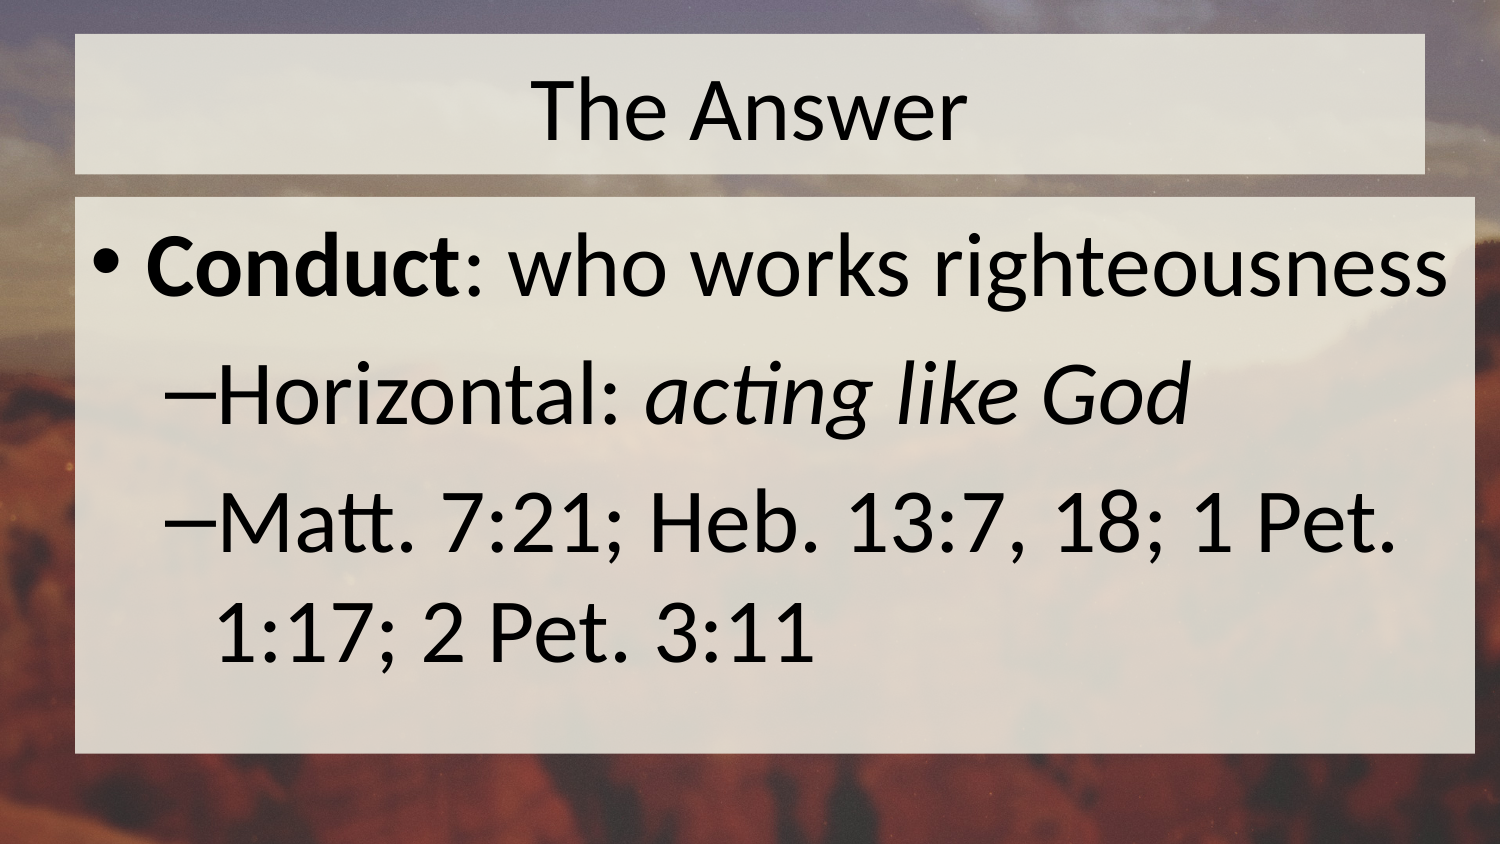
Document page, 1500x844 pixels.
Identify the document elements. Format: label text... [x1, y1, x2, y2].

picture [0, 0, 1500, 844]
list Conduct: who works righteousness Horizontal: acting like God Matt. 7:21; Heb. 13:7, 18; 1 Pet. 1:17; 2 Pet. 3:11 [75, 196, 1475, 754]
title The Answer [75, 33, 1425, 175]
